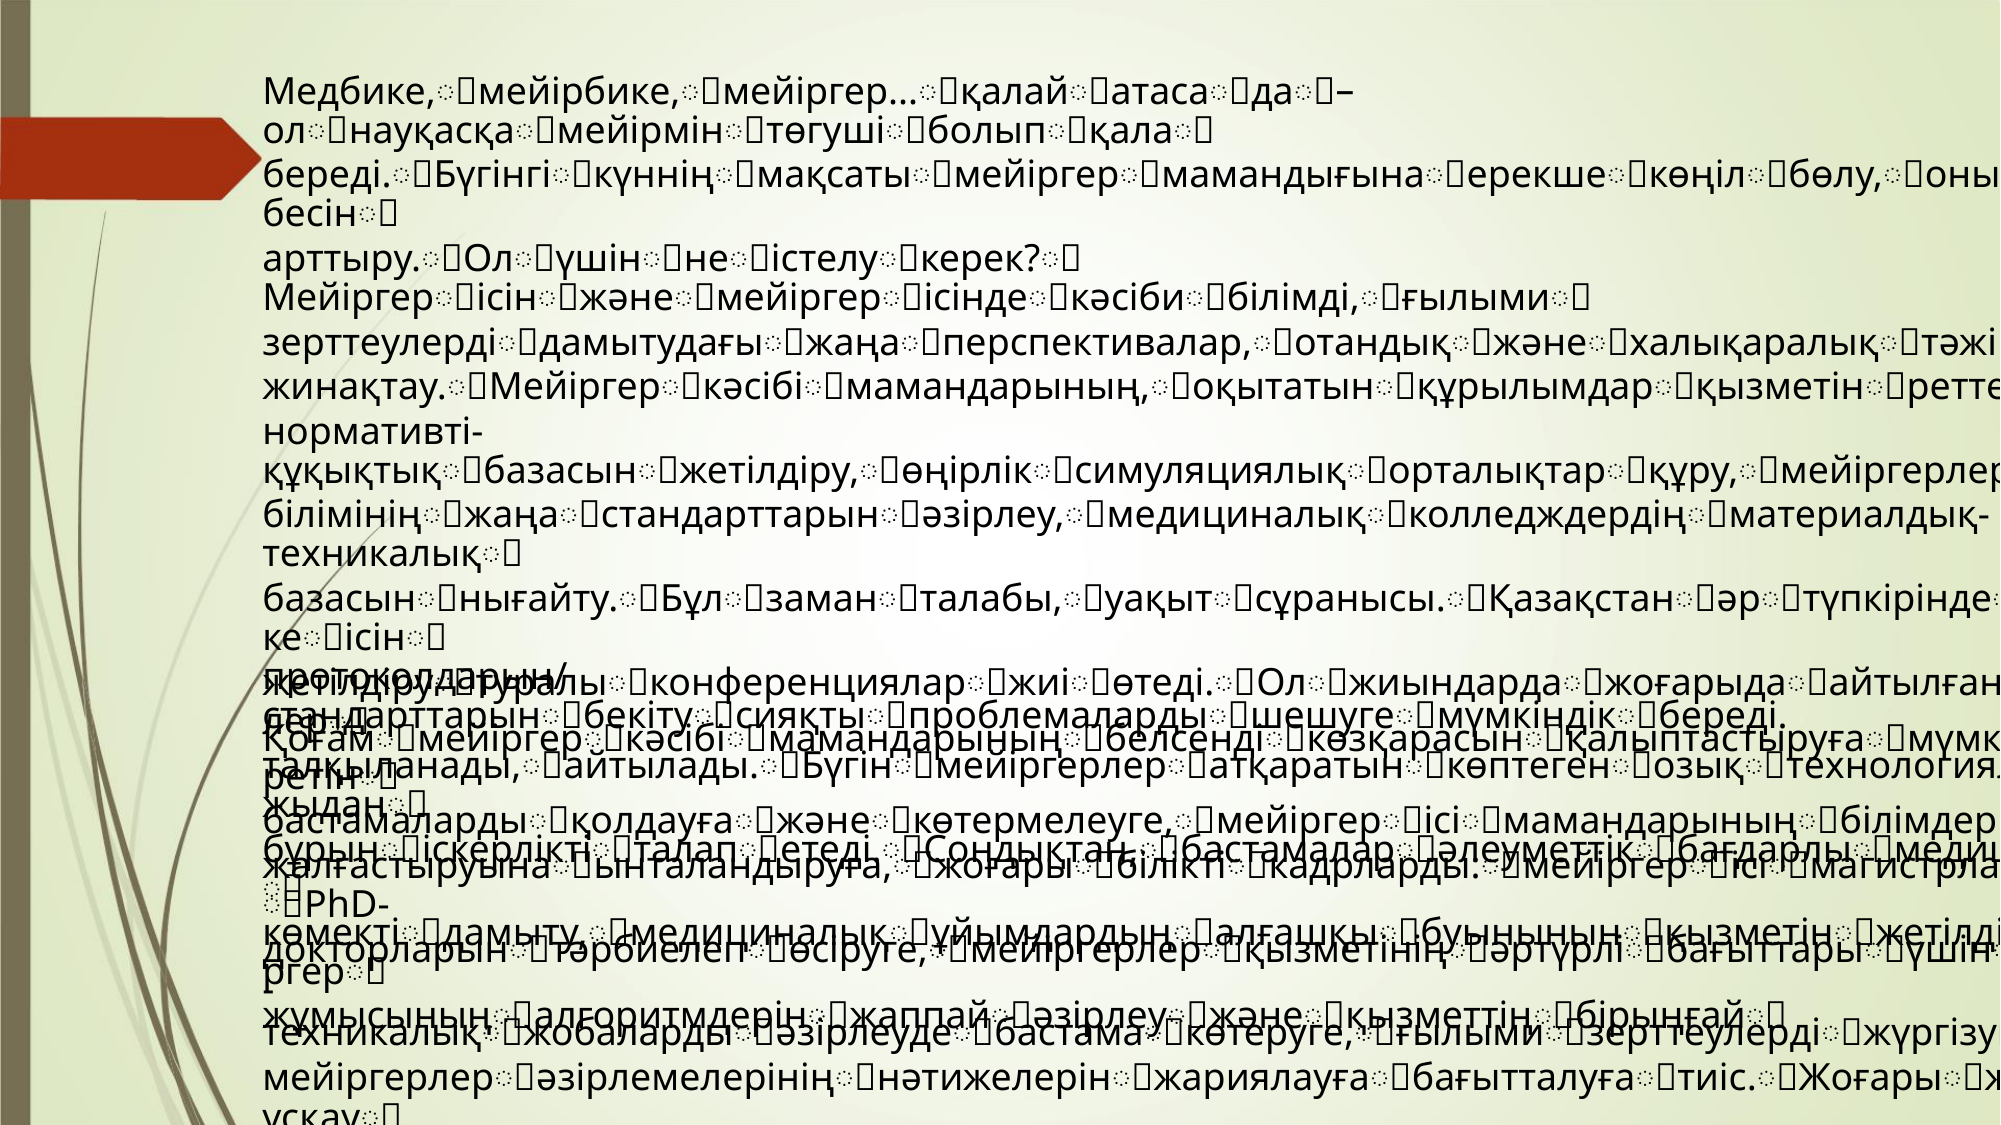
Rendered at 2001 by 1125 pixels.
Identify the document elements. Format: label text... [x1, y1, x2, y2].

text_box Медбике,ꢀмейірбике,ꢀмейіргер...ꢀқалайꢀатасаꢀдаꢀ–олꢀнауқасқаꢀмейірмінꢀтөгушіꢀболыпꢀқалаꢀ береді.ꢀБүгінгіꢀкүнніңꢀмақсатыꢀмейіргерꢀмамандығынаꢀерекшеꢀкөңілꢀбөлу,ꢀоныңꢀмәртебесінꢀ арттыру.ꢀОлꢀүшінꢀнеꢀістелуꢀкерек?ꢀМейіргерꢀісінꢀжәнеꢀмейіргерꢀісіндеꢀкәсібиꢀбілімді,ꢀғылымиꢀ зерттеулердіꢀдамытудағыꢀжаңаꢀперспективалар,ꢀотандықꢀжәнеꢀхалықаралықꢀтәжірибеніꢀ жинақтау.ꢀМейіргерꢀкәсібіꢀмамандарының,ꢀоқытатынꢀқұрылымдарꢀқызметінꢀреттейтінꢀ нормативті-құқықтықꢀбазасынꢀжетілдіру,ꢀөңірлікꢀсимуляциялықꢀорталықтарꢀқұру,ꢀмейіргерлерꢀ білімініңꢀжаңаꢀстандарттарынꢀәзірлеу,ꢀмедициналықꢀколледждердіңꢀматериалдық-техникалықꢀ базасынꢀнығайту.ꢀБұлꢀзаманꢀталабы,ꢀуақытꢀсұранысы.ꢀҚазақстанꢀәрꢀтүпкіріндеꢀмейірбекеꢀісінꢀ жетілдіруꢀтуралыꢀконференцияларꢀжиіꢀөтеді.ꢀОлꢀжиындардаꢀжоғарыдаꢀайтылғанꢀмәселелерꢀ талқыланады,ꢀайтылады.ꢀБүгінꢀмейіргерлерꢀатқаратынꢀкөптегенꢀозықꢀтехнологияларꢀқаржыданꢀ бұрынꢀіскерліктіꢀталапꢀетеді.ꢀСондықтан,ꢀбастамаларꢀәлеуметтікꢀбағдарлыꢀмедициналықꢀ көмектіꢀдамыту,ꢀмедициналықꢀұйымдардыңꢀалғашқыꢀбуыныныңꢀқызметінꢀжетілдіру,ꢀмейіргерꢀ жұмысыныңꢀалгоритмдерінꢀжаппайꢀәзірлеуꢀжәнеꢀқызметтіңꢀбірыңғайꢀ [262, 72, 2000, 657]
text_box [0, 0, 2000, 1125]
text_box протоколдарын/стандарттарынꢀбекітуꢀсияқтыꢀпроблемалардыꢀшешугеꢀмүмкіндікꢀбереді. [262, 657, 2000, 719]
text_box Қоғамꢀмейіргерꢀкәсібіꢀмамандарыныңꢀбелсендіꢀкөзқарасынꢀқалыптастыруғаꢀмүмкіндікꢀберетінꢀ бастамалардыꢀқолдауғаꢀжәнеꢀкөтермелеуге,ꢀмейіргерꢀісіꢀмамандарыныңꢀбілімдерінꢀ жалғастыруынаꢀынталандыруға,ꢀжоғарыꢀбіліктіꢀкадрларды:ꢀмейіргерꢀісіꢀмагистрларыꢀменꢀPhD- докторларынꢀтәрбиелепꢀөсіруге,ꢀмейіргерлерꢀқызметініңꢀәртүрліꢀбағыттарыꢀүшінꢀғылыми- техникалықꢀжобалардыꢀәзірлеудеꢀбастамаꢀкөтеруге,ꢀғылымиꢀзерттеулердіꢀжүргізуге,ꢀ мейіргерлерꢀәзірлемелерініңꢀнәтижелерінꢀжариялауғаꢀбағытталуғаꢀтиіс.ꢀЖоғарыꢀжақтанꢀнұсқауꢀ күтпей,ꢀҚазақстанꢀмейірбикелерініңꢀқатарынꢀбіріктіруꢀүшінꢀжаңаꢀдәстүрлердіꢀжетілдіріп,ꢀ жаңғырту,ꢀізгіліктіꢀқажеттіꢀкәсіптіꢀжаңаꢀмазмұнменꢀтолықтыруынаꢀжәнеꢀөркендеуінеꢀжеткізуꢀ абзалꢀіс. [262, 719, 2000, 1125]
